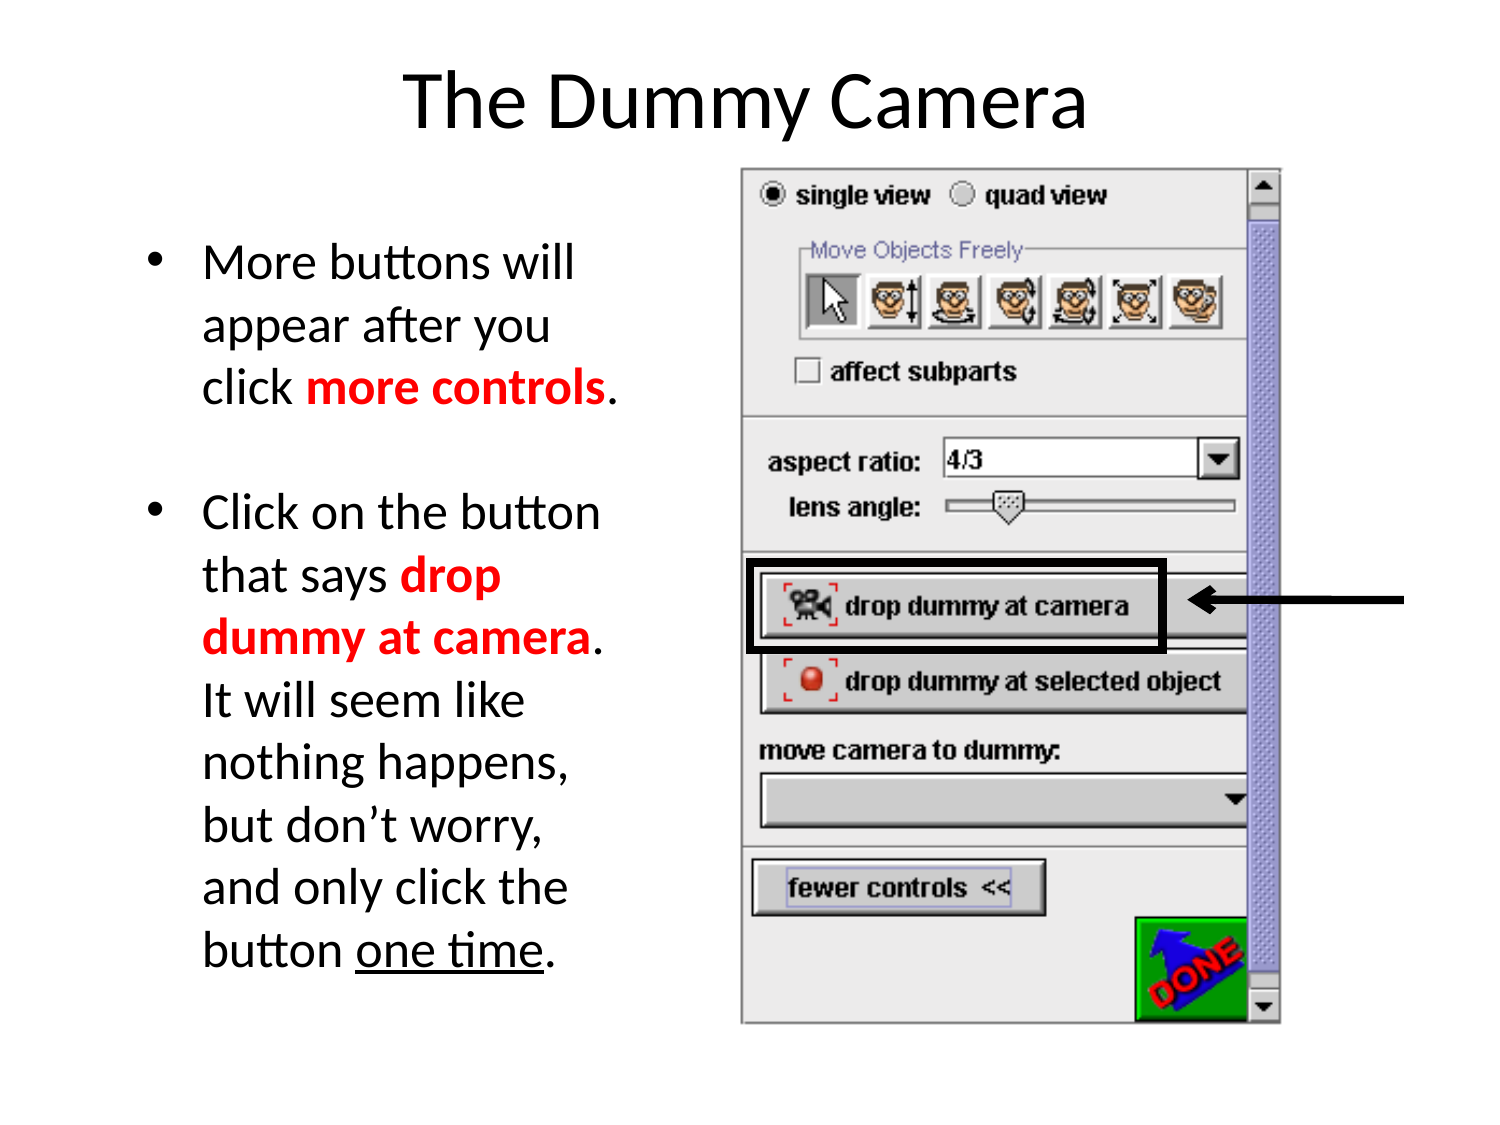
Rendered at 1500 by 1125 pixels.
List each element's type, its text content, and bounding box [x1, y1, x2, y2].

text_box The Dummy Camera [387, 37, 1138, 153]
text_box More buttons will appear after you click more controls. Click on the button that says drop dummy at camera. It will seem like nothing happens, but don’t worry, and only click the button one time. [131, 219, 644, 986]
picture [737, 162, 1288, 1031]
